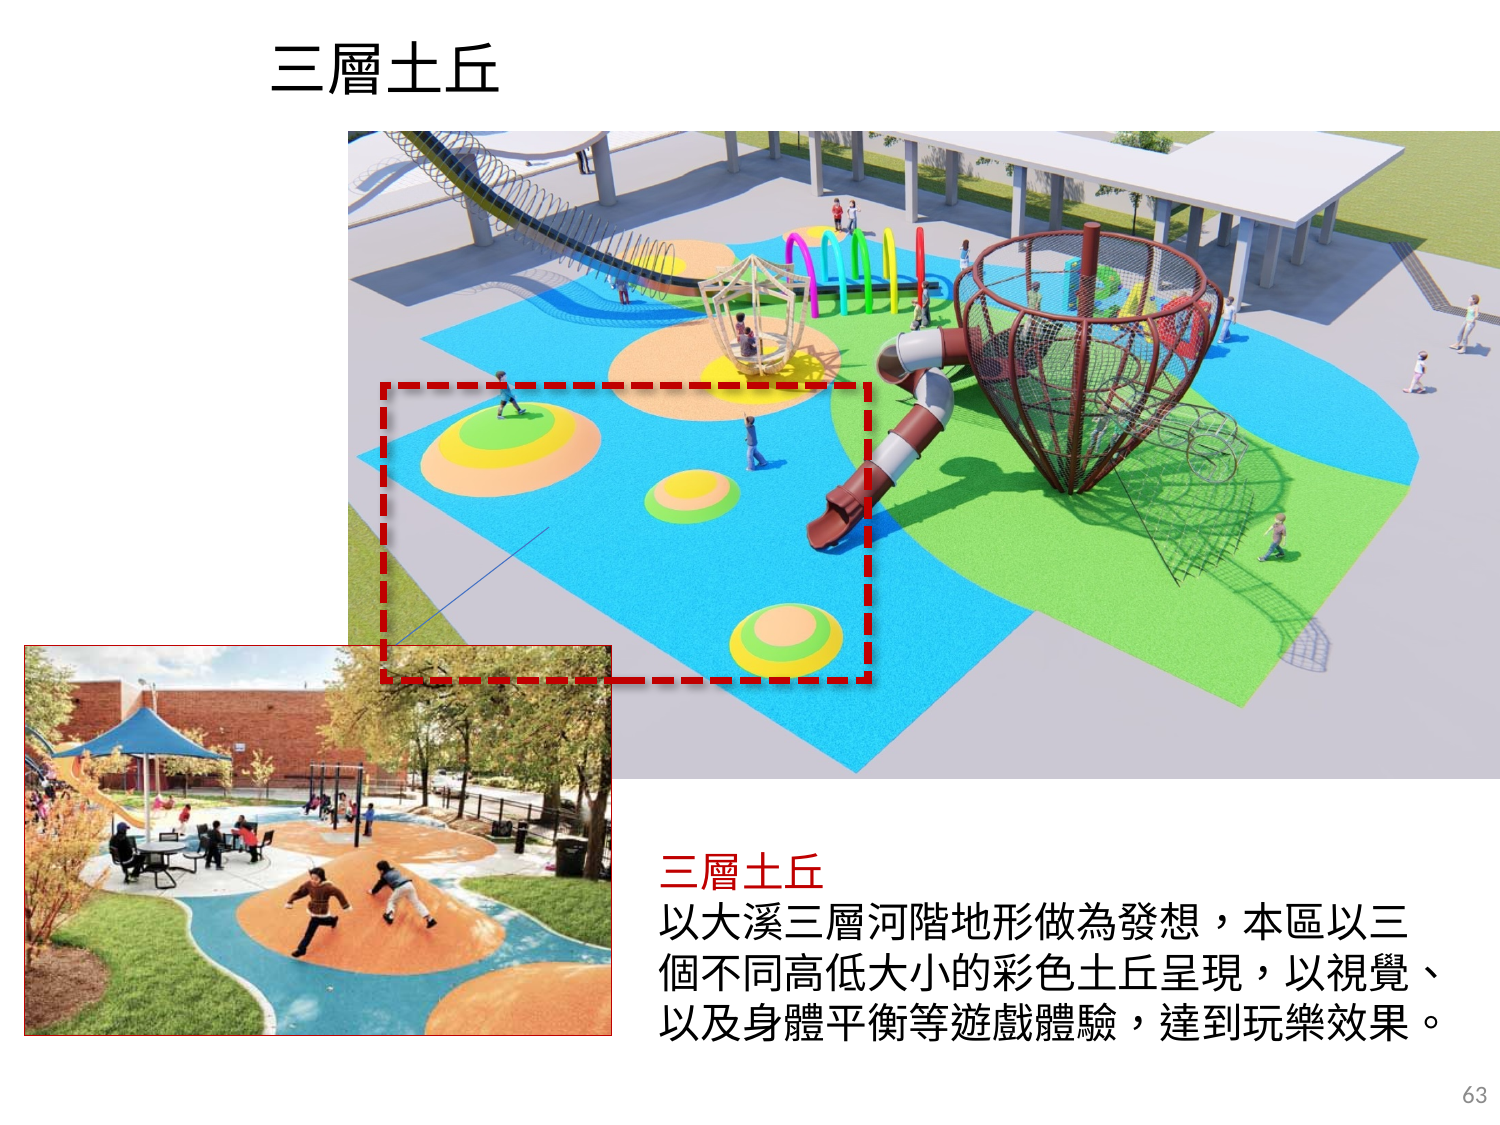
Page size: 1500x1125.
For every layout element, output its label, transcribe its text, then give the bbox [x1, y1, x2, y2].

title 三層土丘 [253, 30, 1397, 112]
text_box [395, 526, 550, 646]
text_box 三層土丘 以大溪三層河階地形做為發想，本區以三個不同高低大小的彩色土丘呈現，以視覺、以及身體平衡等遊戲體驗，達到玩樂效果。 [643, 822, 1459, 1071]
picture [24, 131, 1500, 1036]
slide_number 63 [1411, 1063, 1500, 1124]
